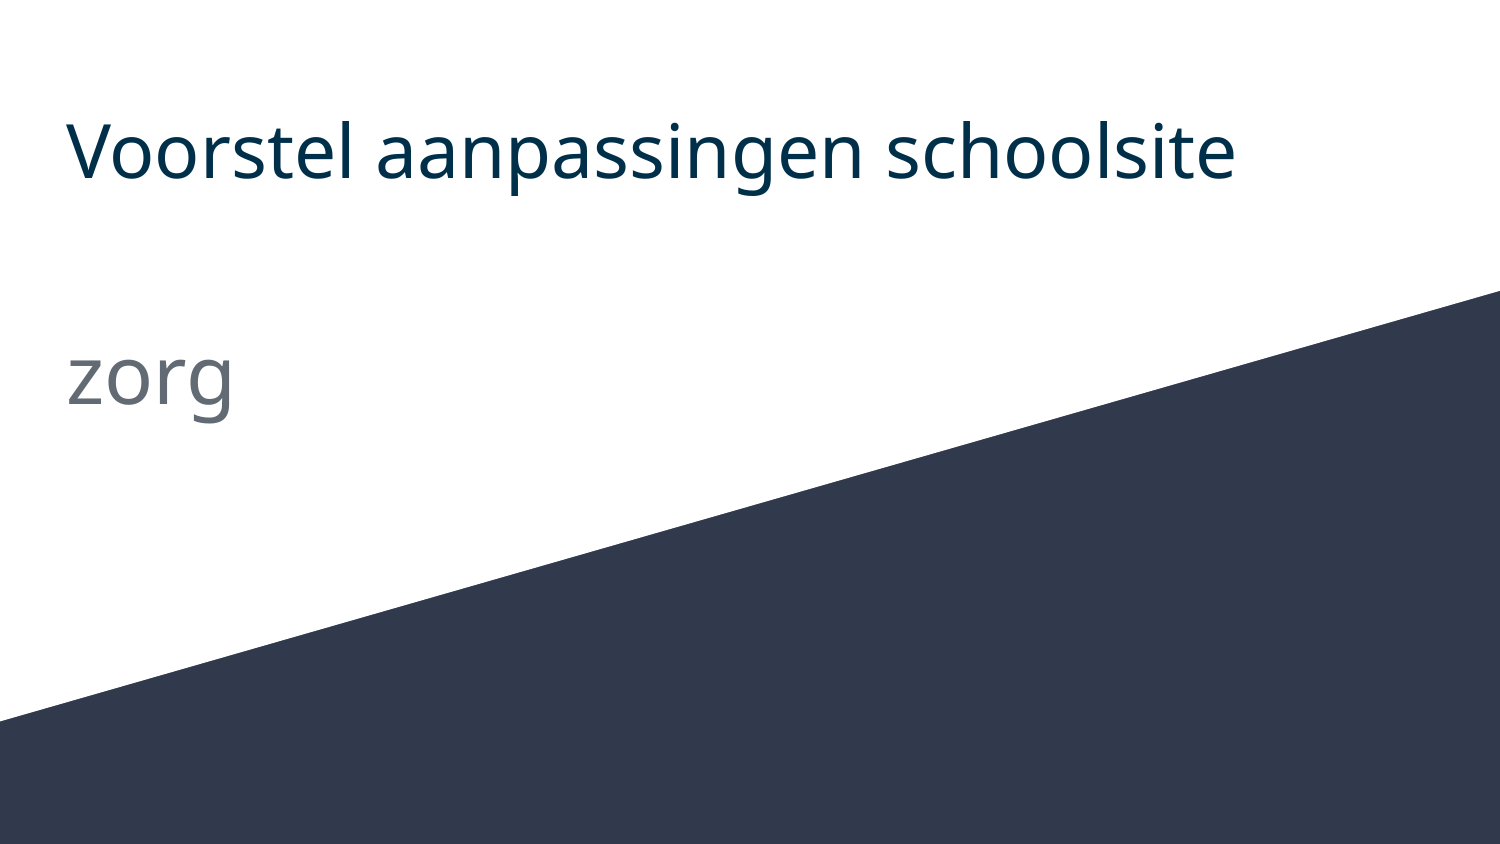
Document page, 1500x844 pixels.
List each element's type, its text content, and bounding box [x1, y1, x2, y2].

subtitle zorg [51, 308, 748, 430]
title Voorstel aanpassingen schoolsite [51, 88, 1449, 299]
